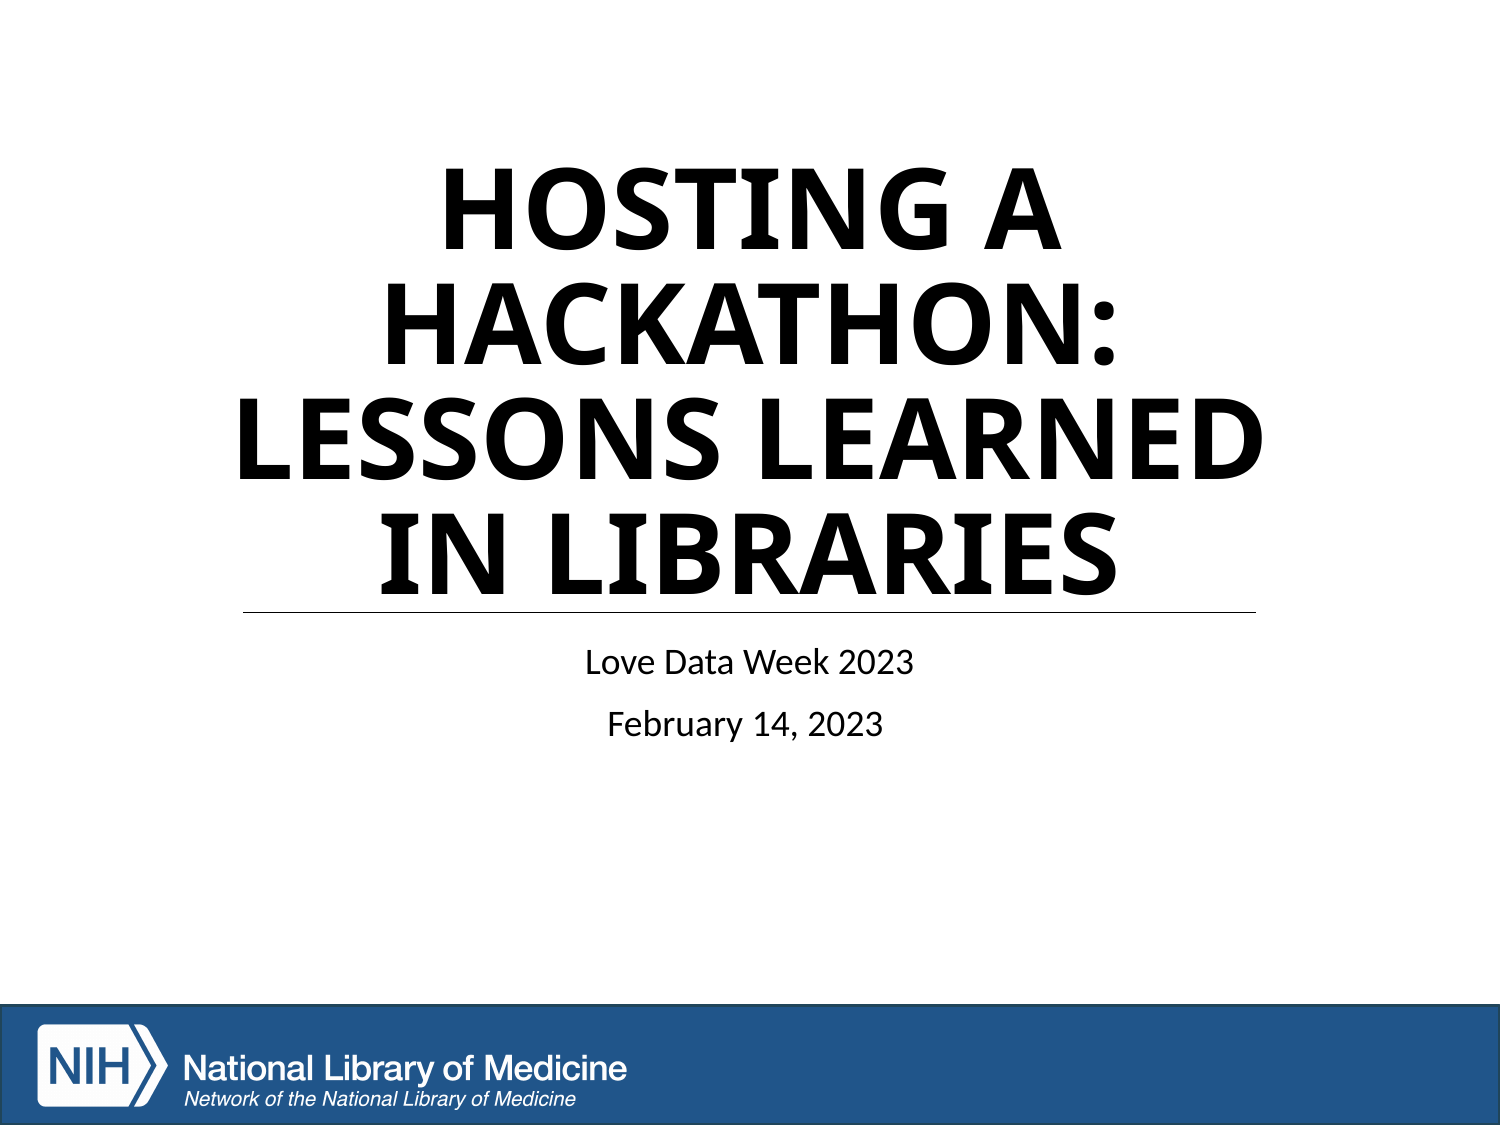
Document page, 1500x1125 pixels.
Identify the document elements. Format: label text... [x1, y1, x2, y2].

picture [37, 1024, 627, 1119]
title Hosting a Hackathon: Lessons Learned in Libraries [136, 144, 1363, 625]
subtitle Love Data Week 2023 February 14, 2023 [210, 634, 1289, 863]
